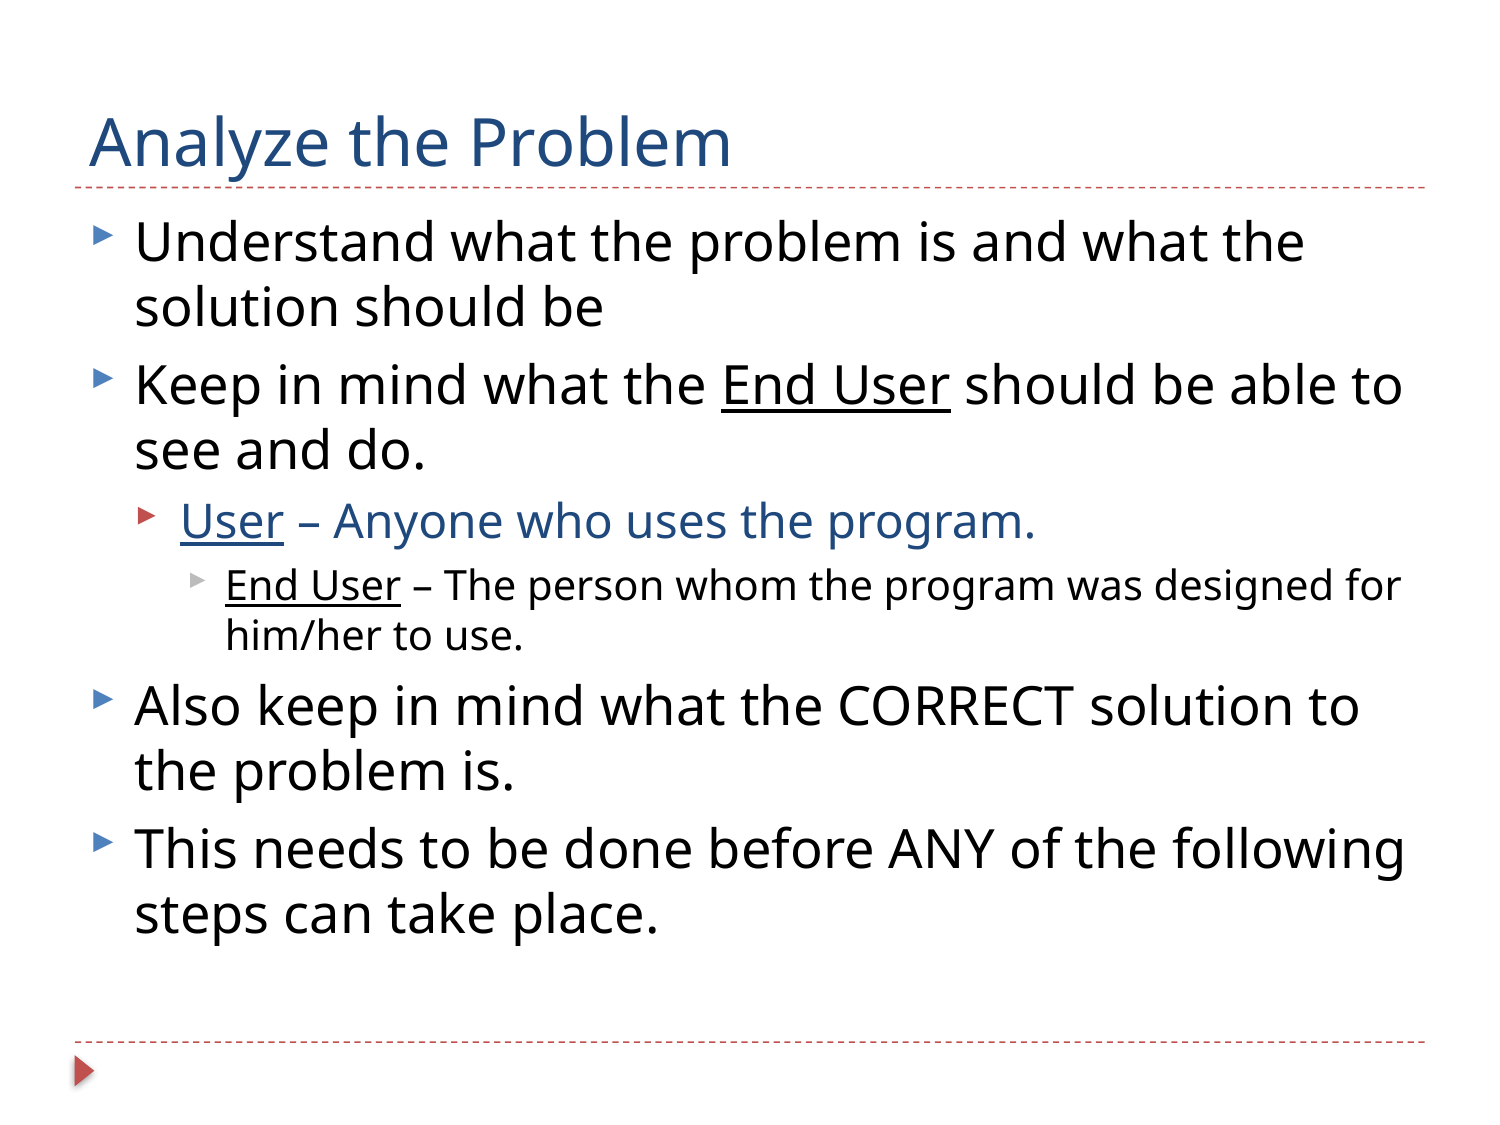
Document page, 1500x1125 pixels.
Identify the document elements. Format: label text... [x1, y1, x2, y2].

list Understand what the problem is and what the solution should be Keep in mind what the End User should be able to see and do. User – Anyone who uses the program. End User – The person whom the program was designed for him/her to use. Also keep in mind what the CORRECT solution to the problem is. This needs to be done before ANY of the following steps can take place. [75, 200, 1425, 1010]
title Analyze the Problem [75, 24, 1425, 188]
